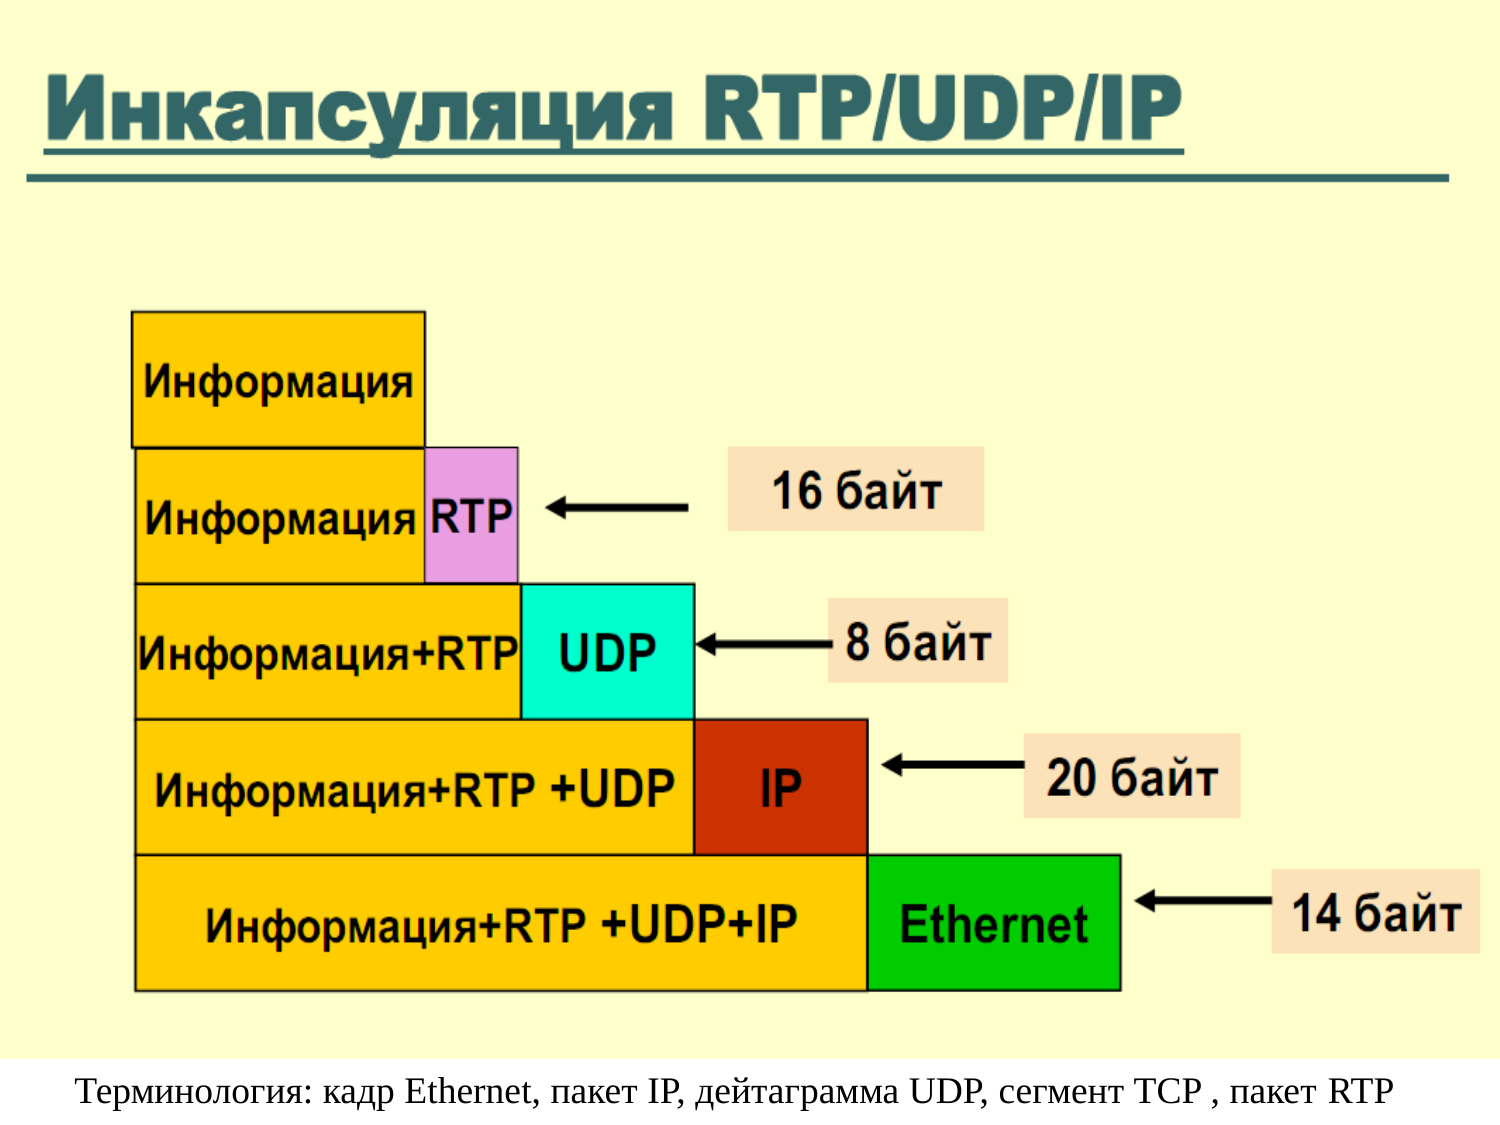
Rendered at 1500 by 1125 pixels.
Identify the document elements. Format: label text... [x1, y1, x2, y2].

text_box Терминология: кадр Ethernet, пакет IP, дейтаграмма UDP, сегмент TCP , пакет RTP [59, 1059, 1410, 1119]
picture [0, 0, 1500, 1059]
